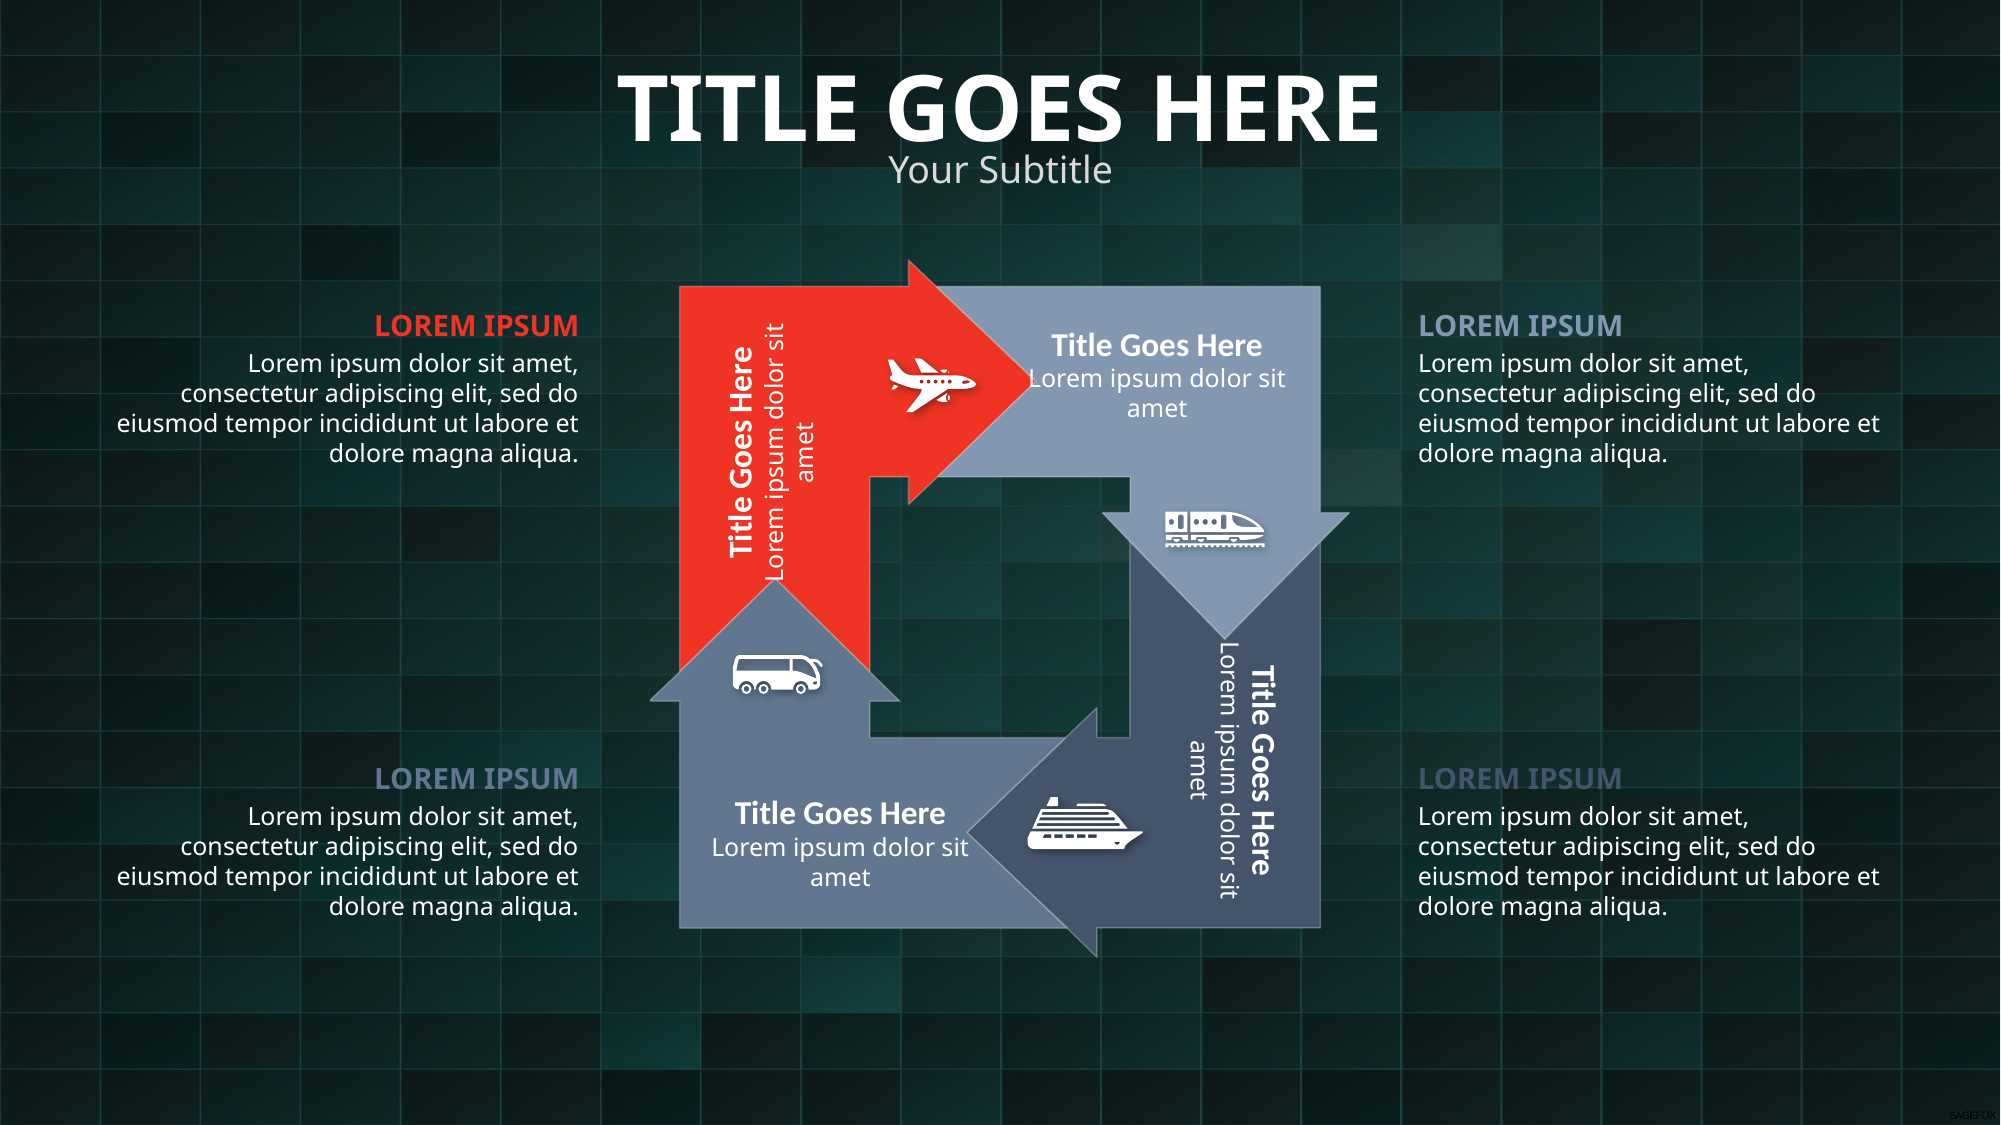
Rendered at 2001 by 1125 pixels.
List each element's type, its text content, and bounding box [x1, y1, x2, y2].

text_box Title Goes Here Lorem ipsum dolor sit amet [695, 791, 985, 892]
text_box [650, 598, 1068, 929]
text_box LOREM IPSUM Lorem ipsum dolor sit amet, consectetur adipiscing elit, sed do eiusmod tempor incididunt ut labore et dolore magna aliqua. [1403, 300, 1910, 475]
text_box Title Goes Here Lorem ipsum dolor sit amet [718, 308, 819, 598]
text_box [741, 683, 752, 694]
text_box [936, 286, 1350, 625]
text_box [795, 683, 806, 694]
text_box [679, 260, 1012, 671]
text_box LOREM IPSUM Lorem ipsum dolor sit amet, consectetur adipiscing elit, sed do eiusmod tempor incididunt ut labore et dolore magna aliqua. [1403, 752, 1910, 928]
text_box Title Goes Here Lorem ipsum dolor sit amet [1012, 323, 1302, 423]
text_box [758, 683, 769, 694]
text_box [674, 199, 895, 345]
text_box [1165, 534, 1265, 548]
text_box [1046, 797, 1059, 807]
text_box [1165, 511, 1188, 533]
text_box [1105, 199, 1326, 345]
text_box LOREM IPSUM Lorem ipsum dolor sit amet, consectetur adipiscing elit, sed do eiusmod tempor incididunt ut labore et dolore magna aliqua. [88, 752, 595, 928]
text_box [985, 541, 1321, 958]
picture [0, 0, 2001, 1125]
text_box [1032, 809, 1128, 829]
text_box [1027, 831, 1143, 850]
text_box [732, 655, 823, 690]
text_box [1190, 511, 1265, 533]
text_box Title Goes Here Lorem ipsum dolor sit amet [1185, 625, 1286, 916]
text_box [548, 42, 1452, 199]
text_box [1076, 803, 1107, 807]
text_box [887, 359, 977, 413]
text_box [914, 358, 939, 373]
text_box LOREM IPSUM Lorem ipsum dolor sit amet, consectetur adipiscing elit, sed do eiusmod tempor incididunt ut labore et dolore magna aliqua. [88, 300, 595, 475]
